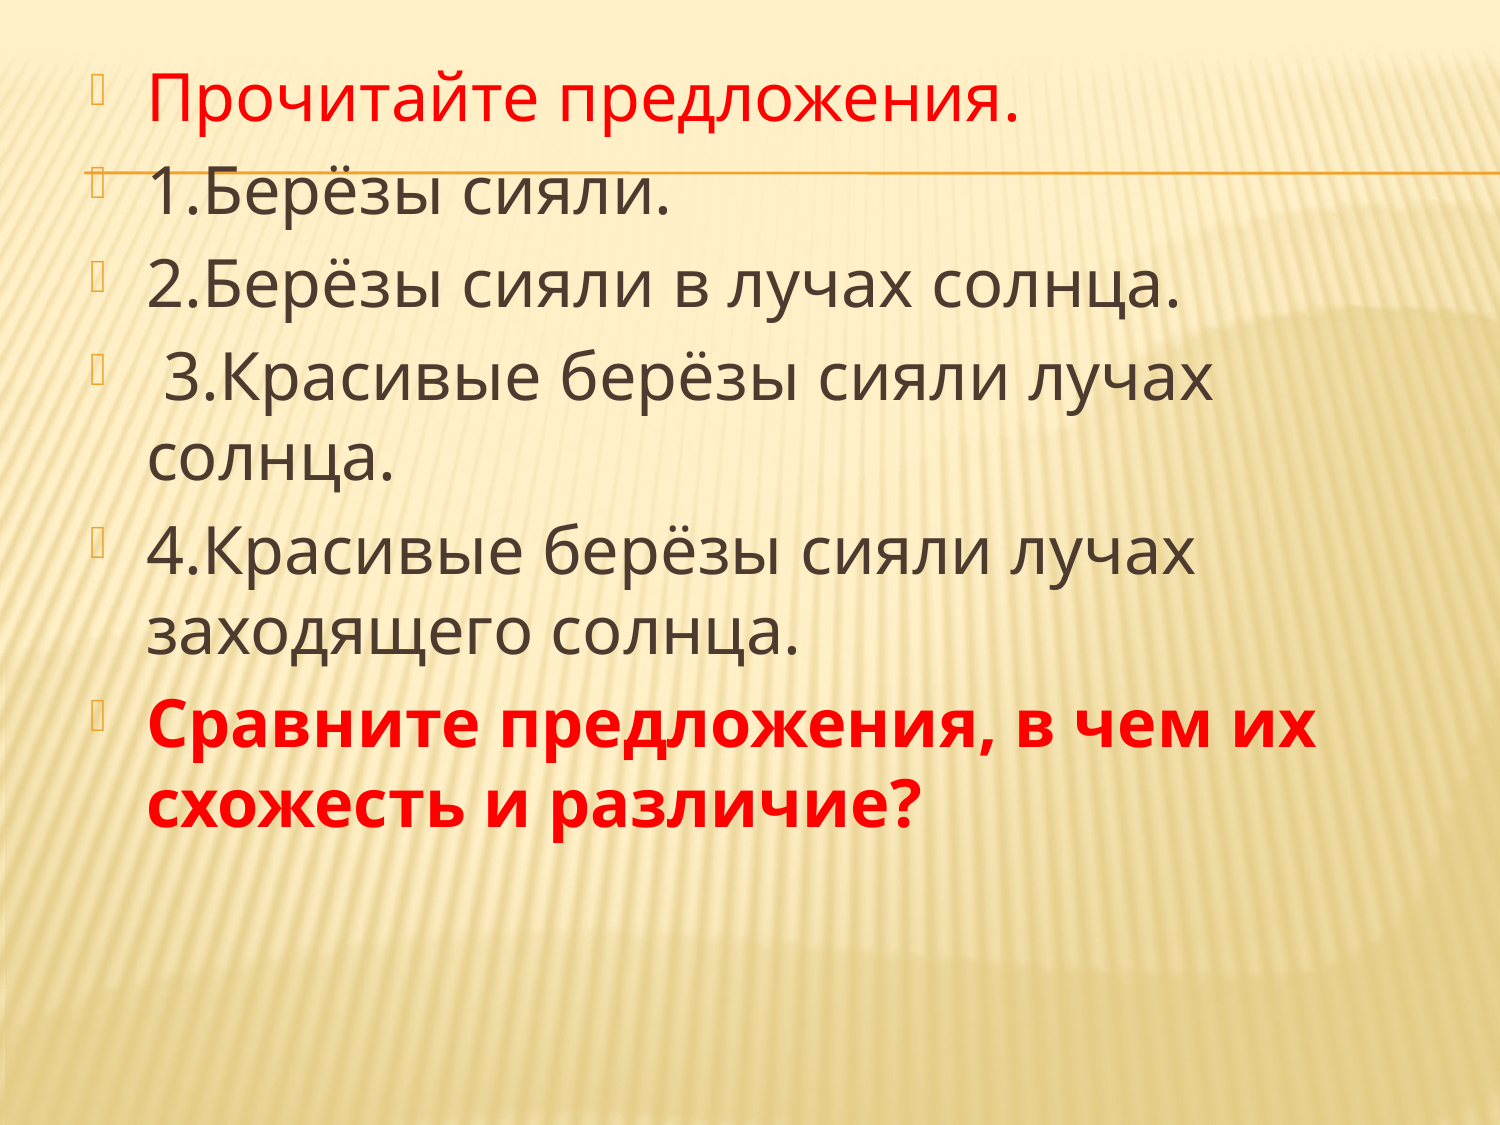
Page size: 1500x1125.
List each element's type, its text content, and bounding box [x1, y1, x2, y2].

list Прочитайте предложения. 1.Берёзы сияли. 2.Берёзы сияли в лучах солнца. 3.Красивые берёзы сияли лучах солнца. 4.Красивые берёзы сияли лучах заходящего солнца. Сравните предложения, в чем их схожесть и различие? [75, 46, 1425, 1005]
